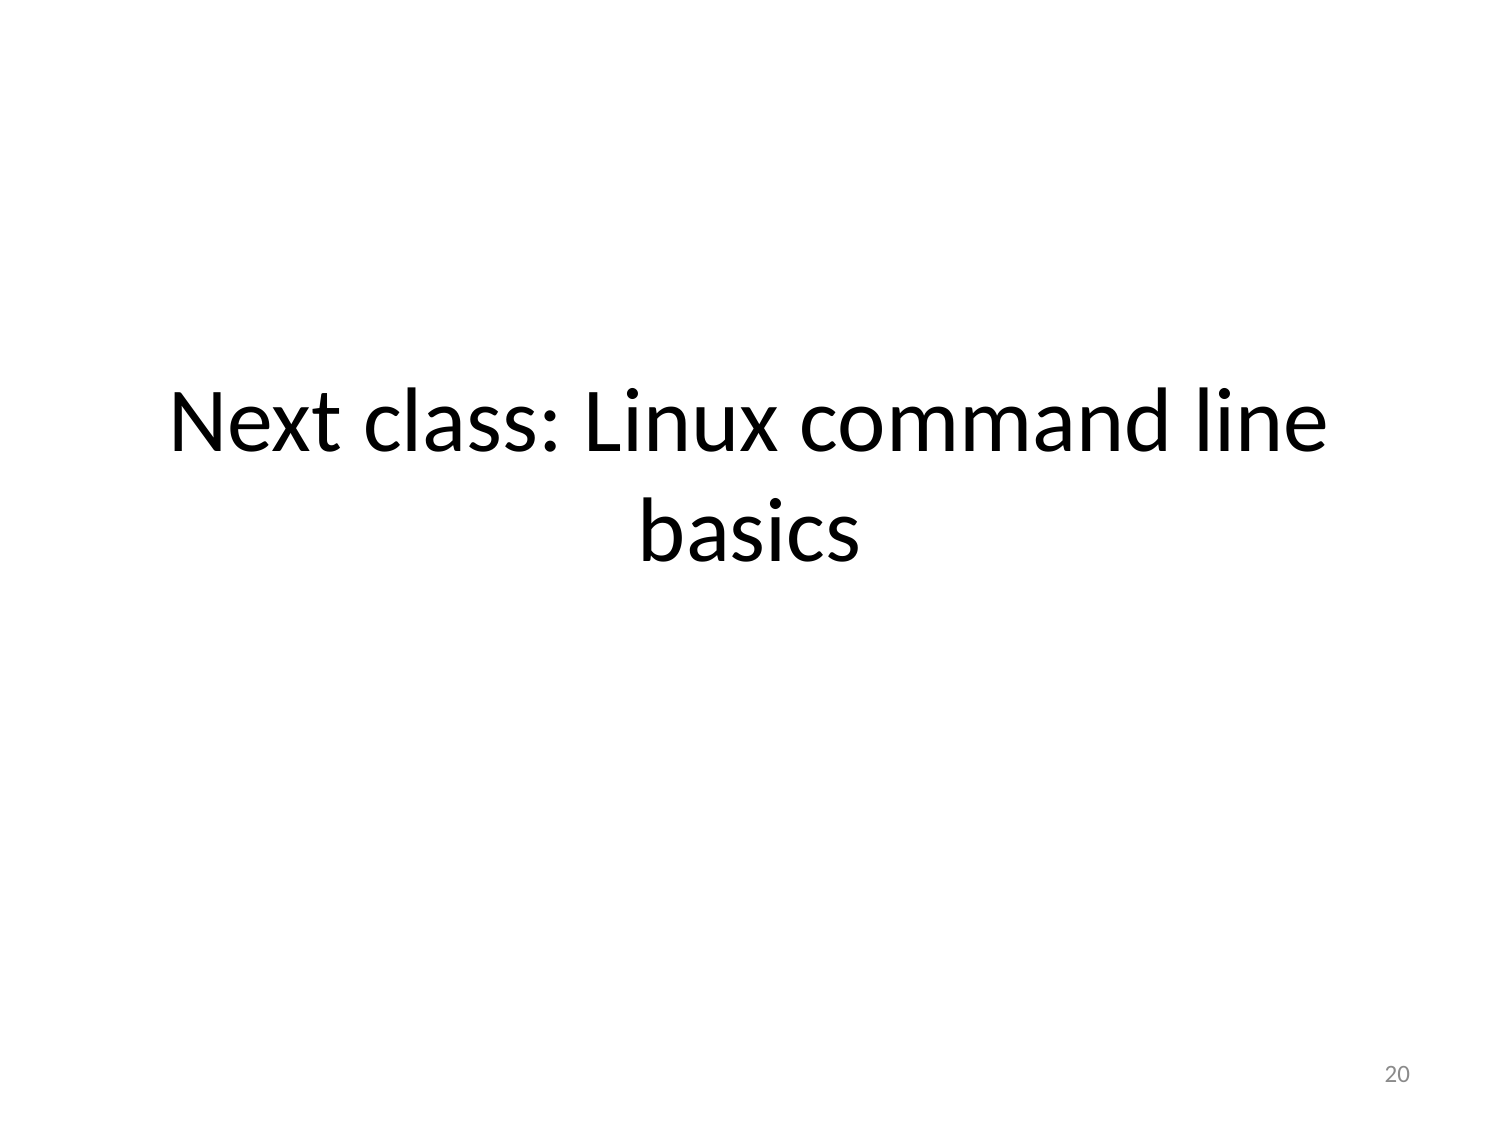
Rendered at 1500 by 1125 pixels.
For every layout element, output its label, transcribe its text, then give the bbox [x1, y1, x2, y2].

slide_number 20 [1074, 1042, 1425, 1103]
title Next class: Linux command line basics [112, 349, 1388, 591]
